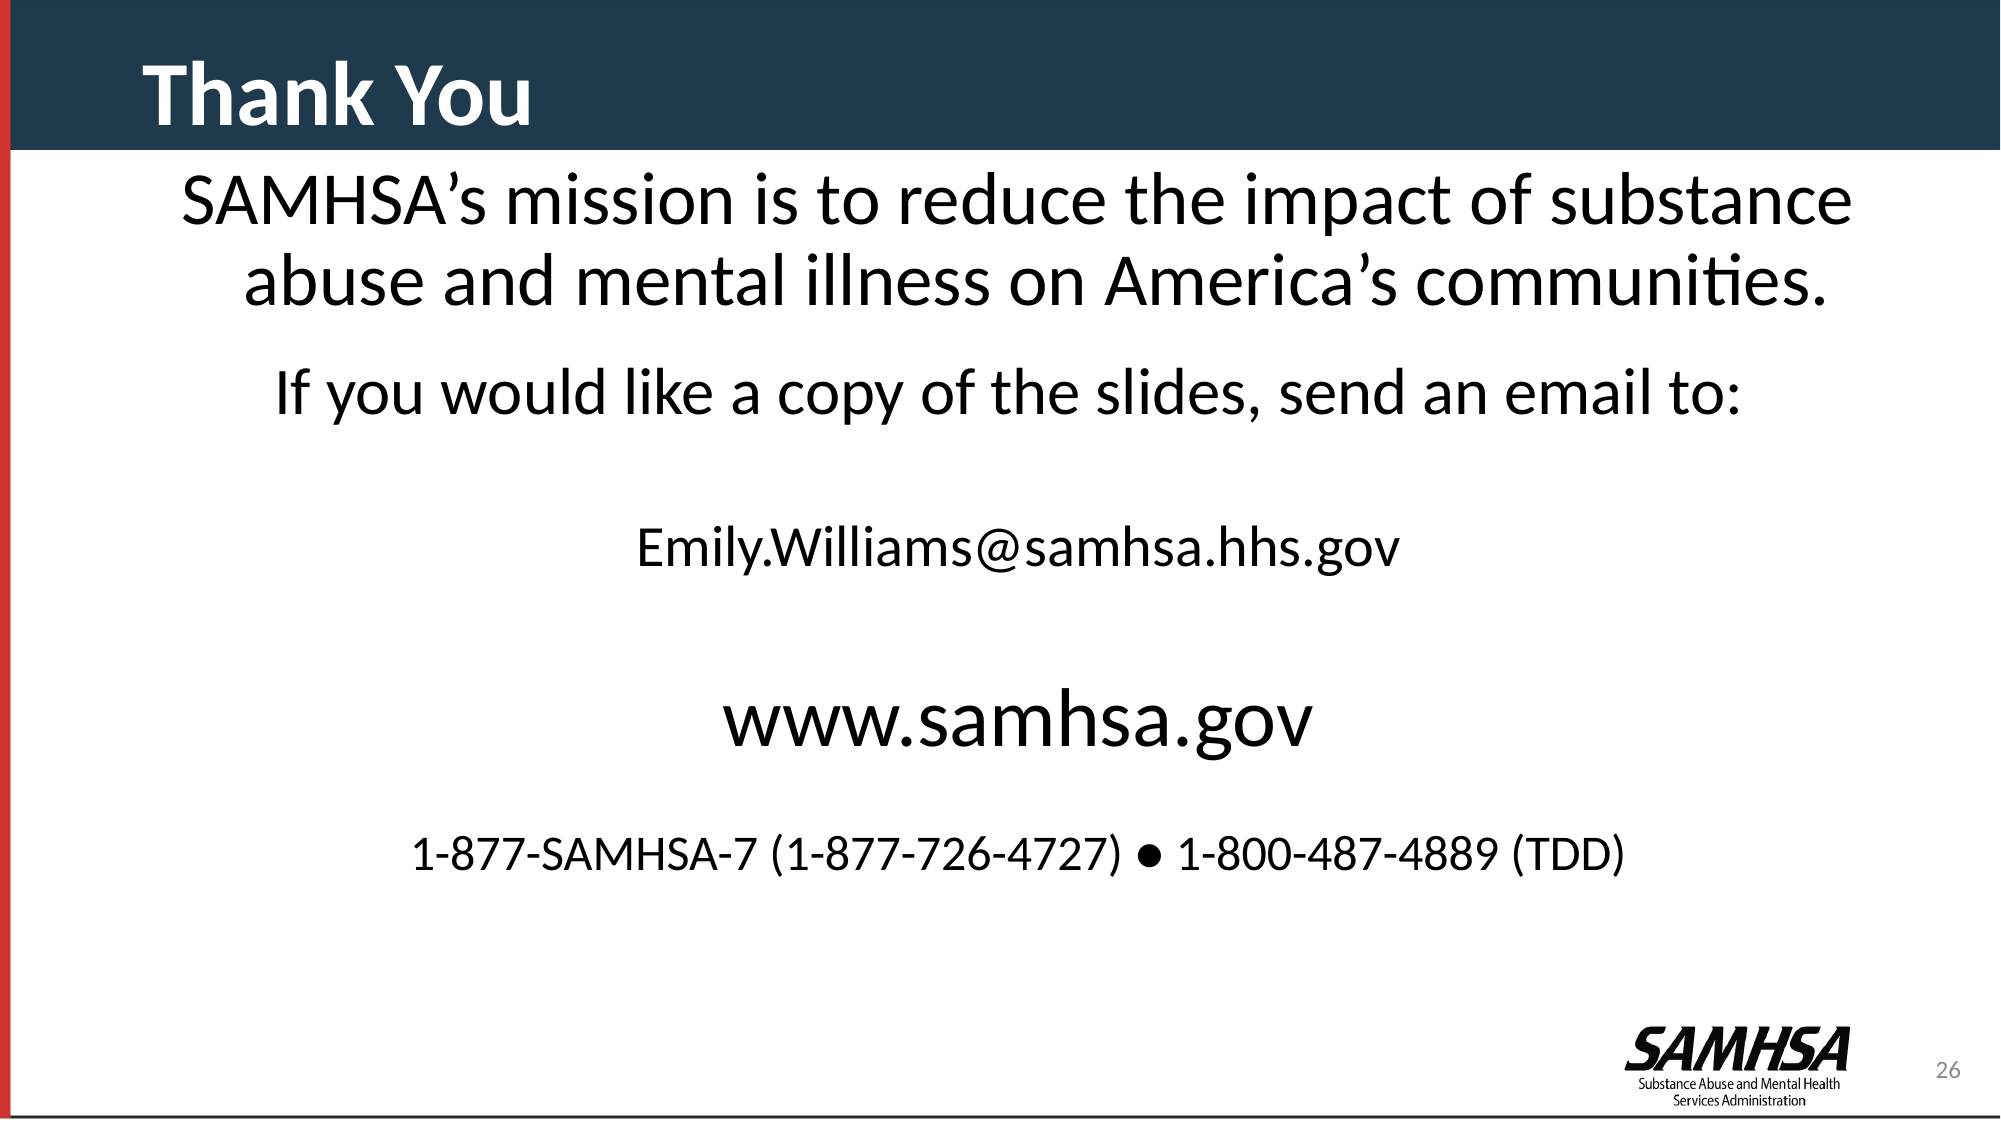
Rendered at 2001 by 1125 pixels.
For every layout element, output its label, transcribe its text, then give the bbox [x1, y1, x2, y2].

slide_number 26 [1526, 1038, 1976, 1099]
picture [0, 0, 2001, 1125]
text_box Thank You [127, 26, 1878, 152]
text_box SAMHSA’s mission is to reduce the impact of substance abuse and mental illness on America’s communities. If you would like a copy of the slides, send an email to: Emily.Williams@samhsa.hhs.gov www.samhsa.gov 1-877-SAMHSA-7 (1-877-726-4727) ● 1-800-487-4889 (TDD) [159, 152, 1878, 907]
